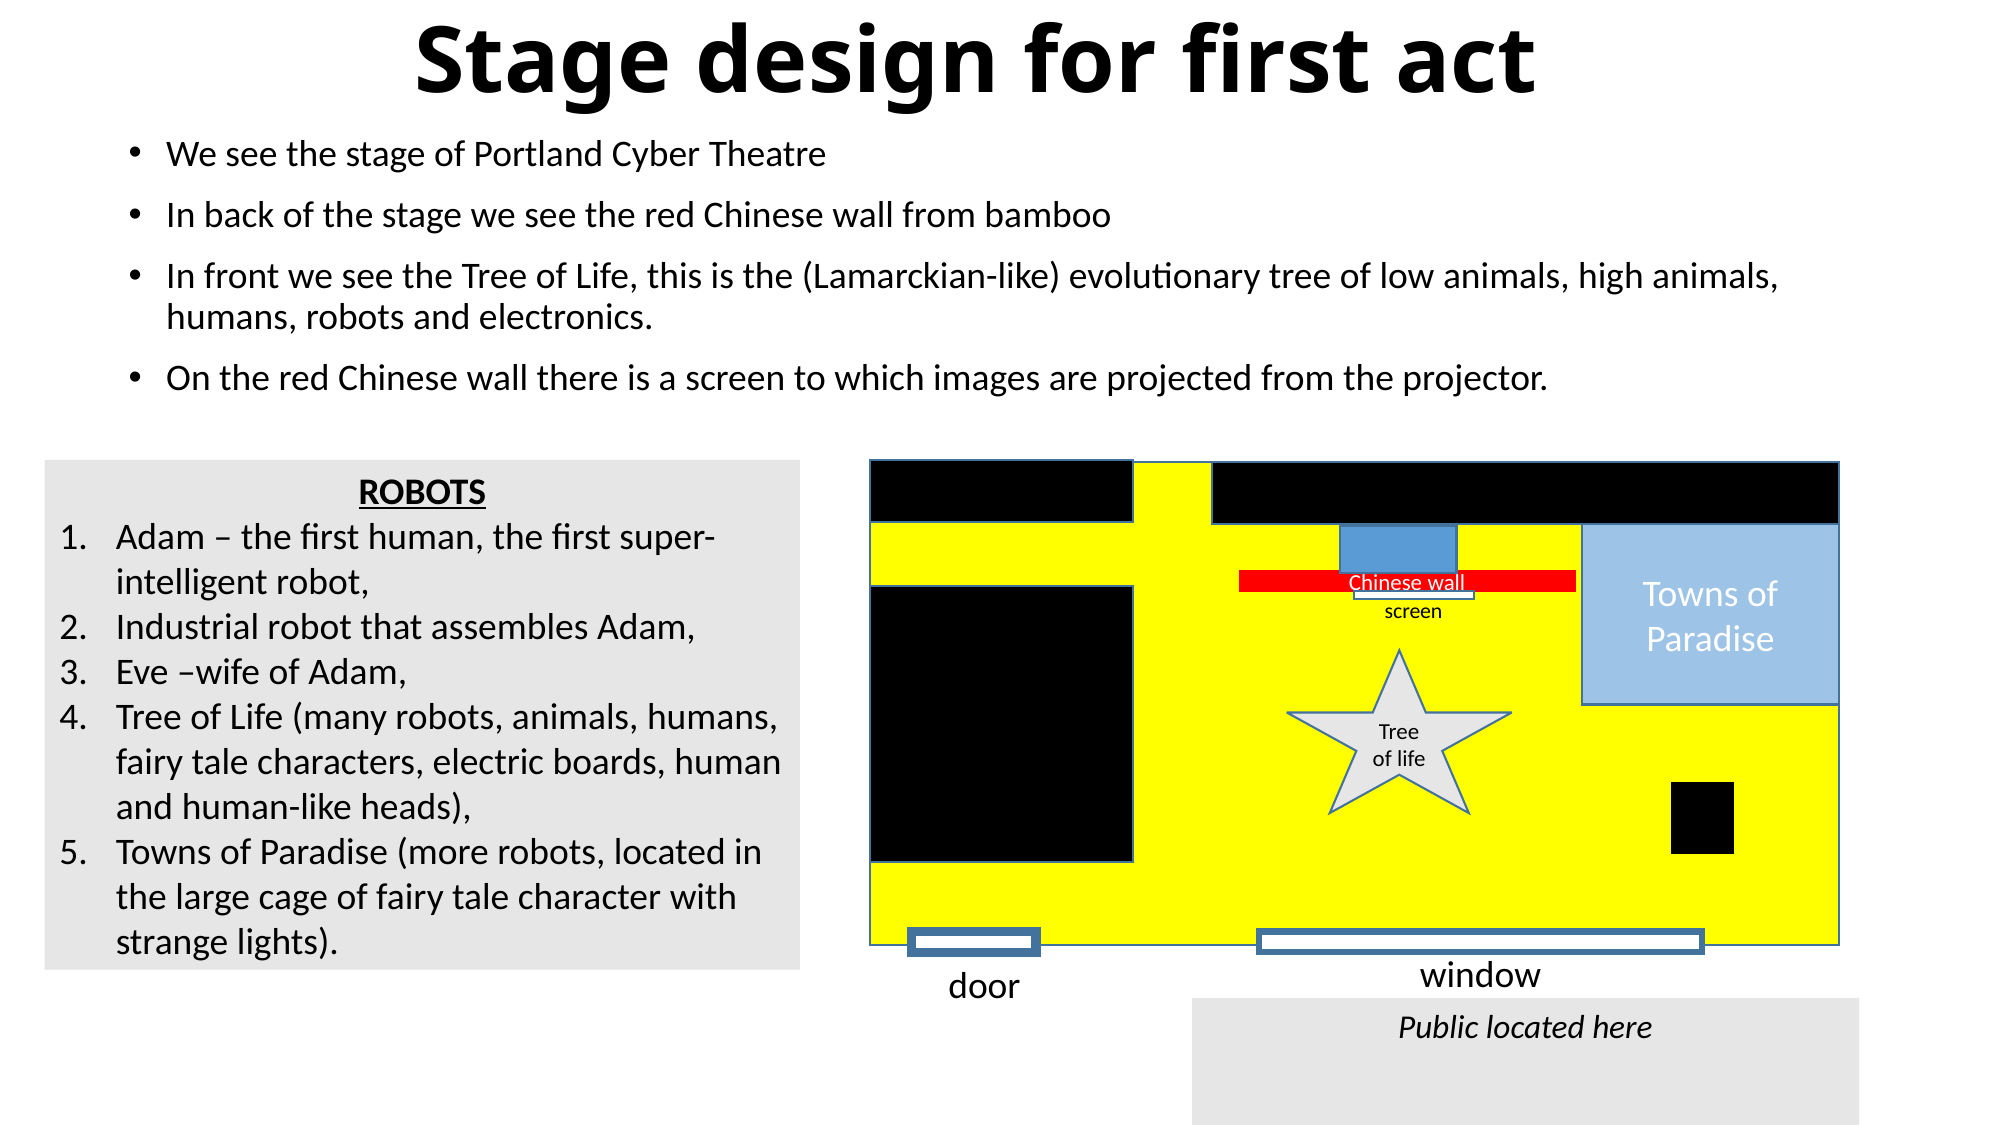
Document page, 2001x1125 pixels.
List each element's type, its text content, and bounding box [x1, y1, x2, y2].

text_box screen [1369, 589, 1551, 631]
text_box [1339, 525, 1458, 574]
text_box [1258, 931, 1703, 953]
text_box ROBOTS Adam – the first human, the first super-intelligent robot, Industrial robot that assembles Adam, Eve –wife of Adam, Tree of Life (many robots, animals, humans, fairy tale characters, electric boards, human and human-like heads), Towns of Paradise (more robots, located in the large cage of fairy tale character with strange lights). [44, 459, 800, 970]
text_box [1671, 782, 1734, 854]
text_box [910, 931, 1037, 953]
text_box Chinese wall [1239, 570, 1576, 592]
text_box [1211, 461, 1840, 525]
text_box [869, 461, 1840, 946]
text_box [869, 585, 1134, 863]
text_box Public located here [1192, 998, 1860, 1125]
text_box Tree of life [1286, 647, 1513, 816]
text_box door [933, 953, 1036, 1014]
text_box window [1405, 942, 1557, 998]
text_box [1353, 590, 1369, 600]
text_box [869, 459, 1134, 523]
title Stage design for first act [113, 0, 1839, 126]
text_box Towns of Paradise [1581, 523, 1840, 706]
list We see the stage of Portland Cyber Theatre In back of the stage we see the red Chinese wall from bamboo In front we see the Tree of Life, this is the (Lamarckian-like) evolutionary tree of low animals, high animals, humans, robots and electronics. On the red Chinese wall there is a screen to which images are projected from the projector. [113, 126, 1839, 421]
